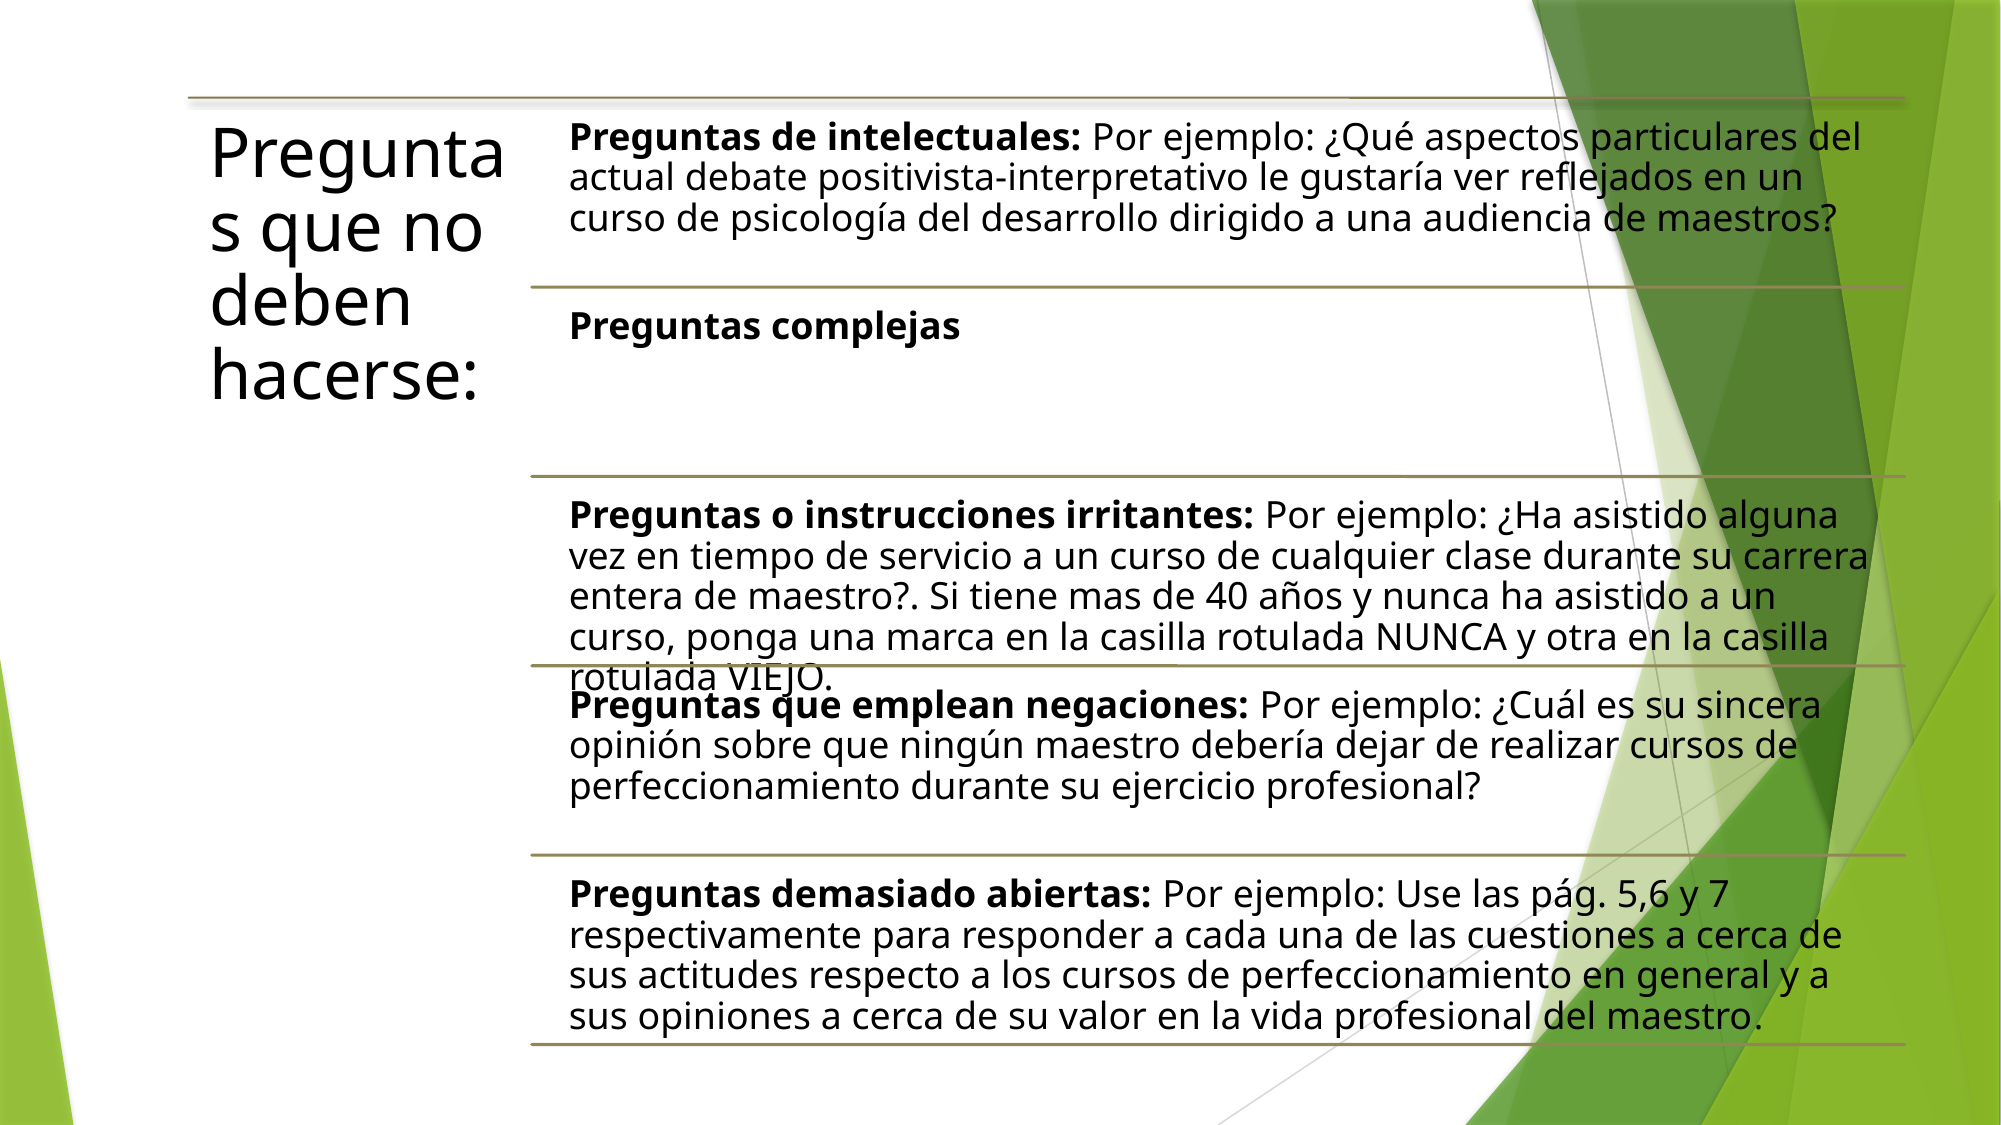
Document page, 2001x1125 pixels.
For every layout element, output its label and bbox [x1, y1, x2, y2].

text_box [188, 97, 1905, 1055]
